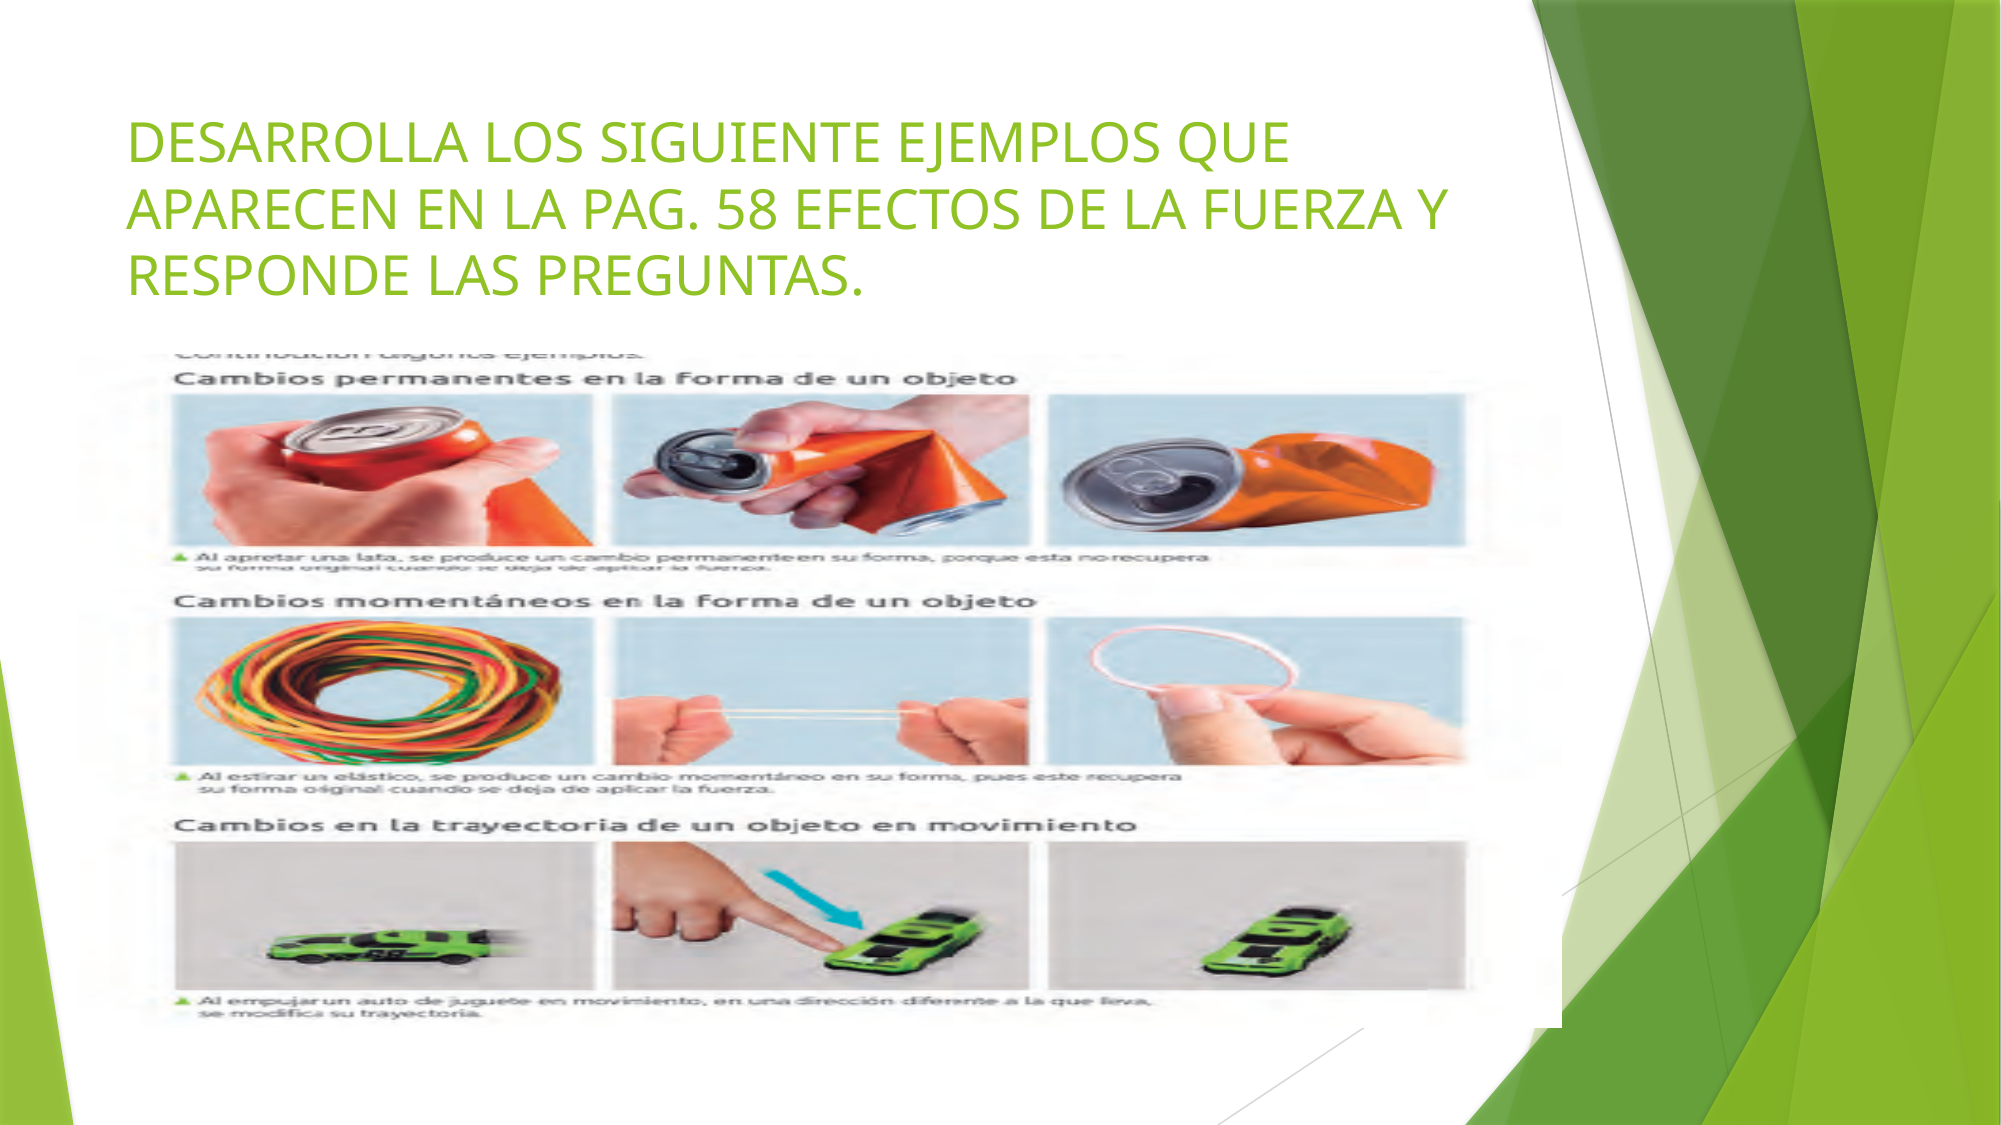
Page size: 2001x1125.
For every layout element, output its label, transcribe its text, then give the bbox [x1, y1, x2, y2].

picture [77, 353, 1562, 1029]
title DESARROLLA LOS SIGUIENTE EJEMPLOS QUE APARECEN EN LA PAG. 58 EFECTOS DE LA FUERZA Y RESPONDE LAS PREGUNTAS. [111, 99, 1522, 317]
